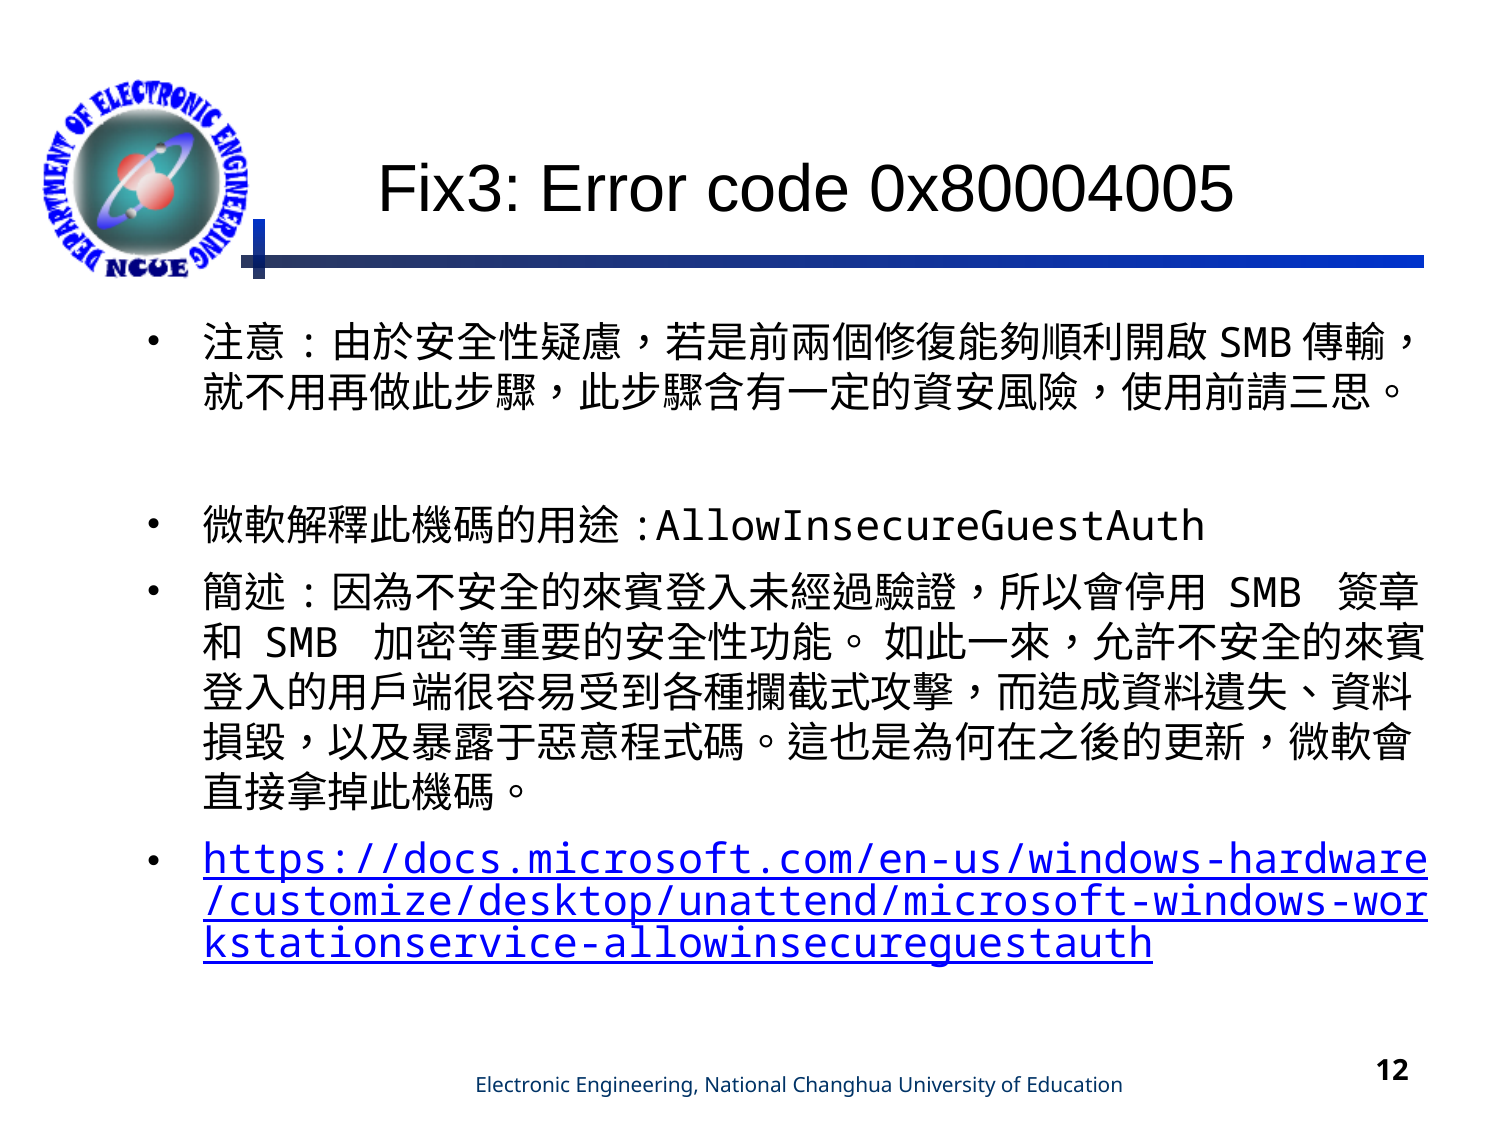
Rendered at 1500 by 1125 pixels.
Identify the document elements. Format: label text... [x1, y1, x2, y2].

footer Electronic Engineering, National Changhua University of Education [206, 1052, 1387, 1121]
title Fix3: Error code 0x80004005 [62, 87, 1462, 283]
picture [41, 78, 251, 291]
slide_number 12 [1074, 1052, 1424, 1099]
list 注意:由於安全性疑慮，若是前兩個修復能夠順利開啟SMB傳輸，就不用再做此步驟，此步驟含有一定的資安風險，使用前請三思。 微軟解釋此機碼的用途:AllowInsecureGuestAuth 簡述:因為不安全的來賓登入未經過驗證，所以會停用 SMB 簽章和 SMB 加密等重要的安全性功能。 如此一來，允許不安全的來賓登入的用戶端很容易受到各種攔截式攻擊，而造成資料遺失、資料損毀，以及暴露于惡意程式碼。這也是為何在之後的更新，微軟會直接拿掉此機碼。 https://docs.microsoft.com/en-us/windows-hardware/customize/desktop/unattend/microsoft-windows-workstationservice-allowinsecureguestauth [131, 307, 1462, 1052]
